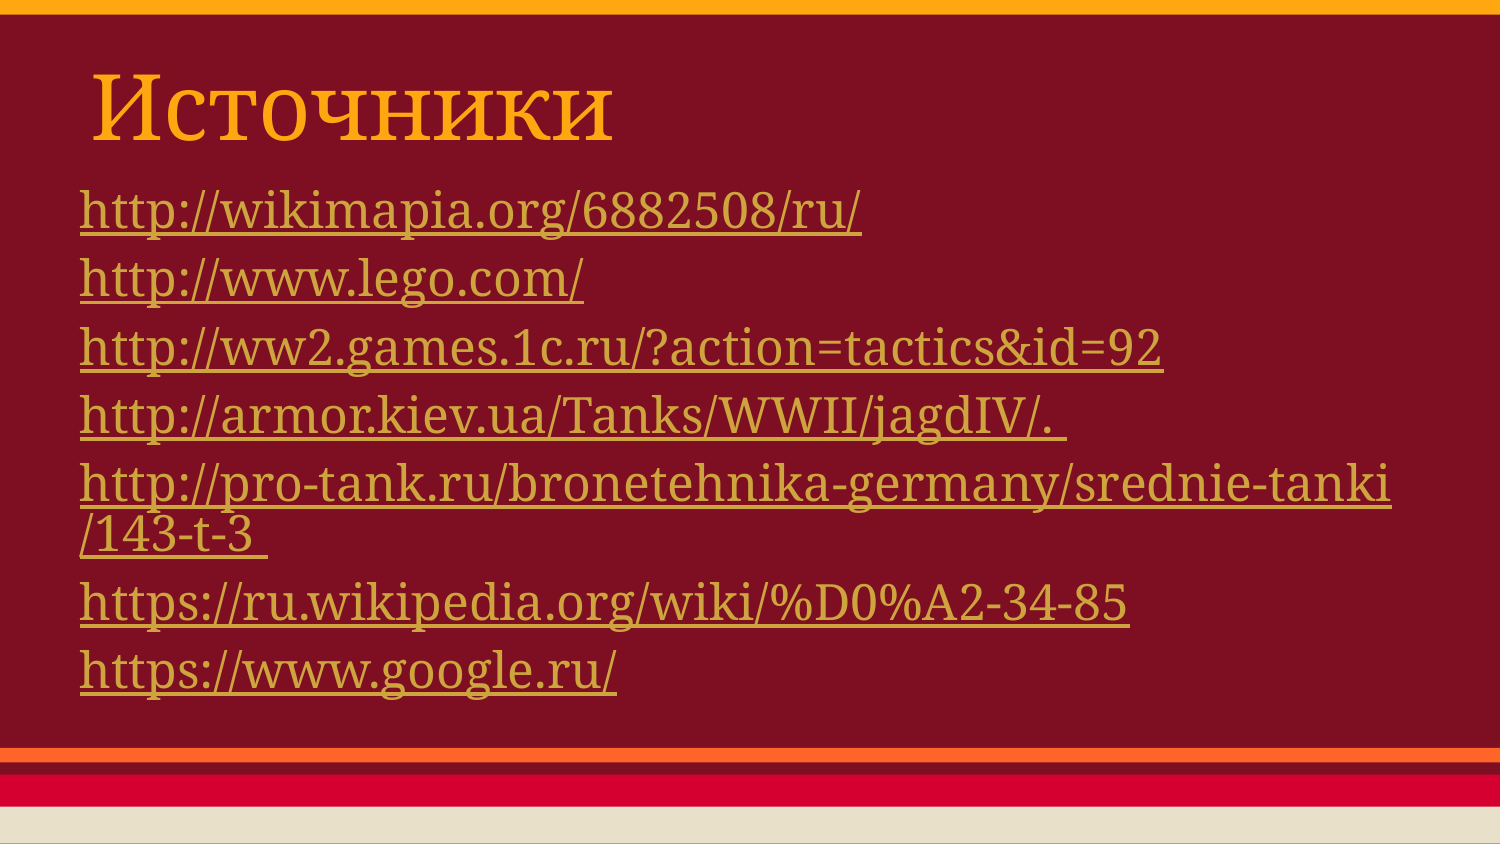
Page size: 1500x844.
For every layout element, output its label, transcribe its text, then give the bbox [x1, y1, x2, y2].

list http://wikimapia.org/6882508/ru/ http://www.lego.com/ http://ww2.games.1c.ru/?action=tactics&id=92 http://armor.kiev.ua/Tanks/WWII/jagdIV/. http://pro-tank.ru/bronetehnika-germany/srednie-tanki/143-t-3 https://ru.wikipedia.org/wiki/%D0%A2-34-85 https://www.google.ru/ [64, 163, 1415, 743]
title Источники [75, 33, 1425, 175]
